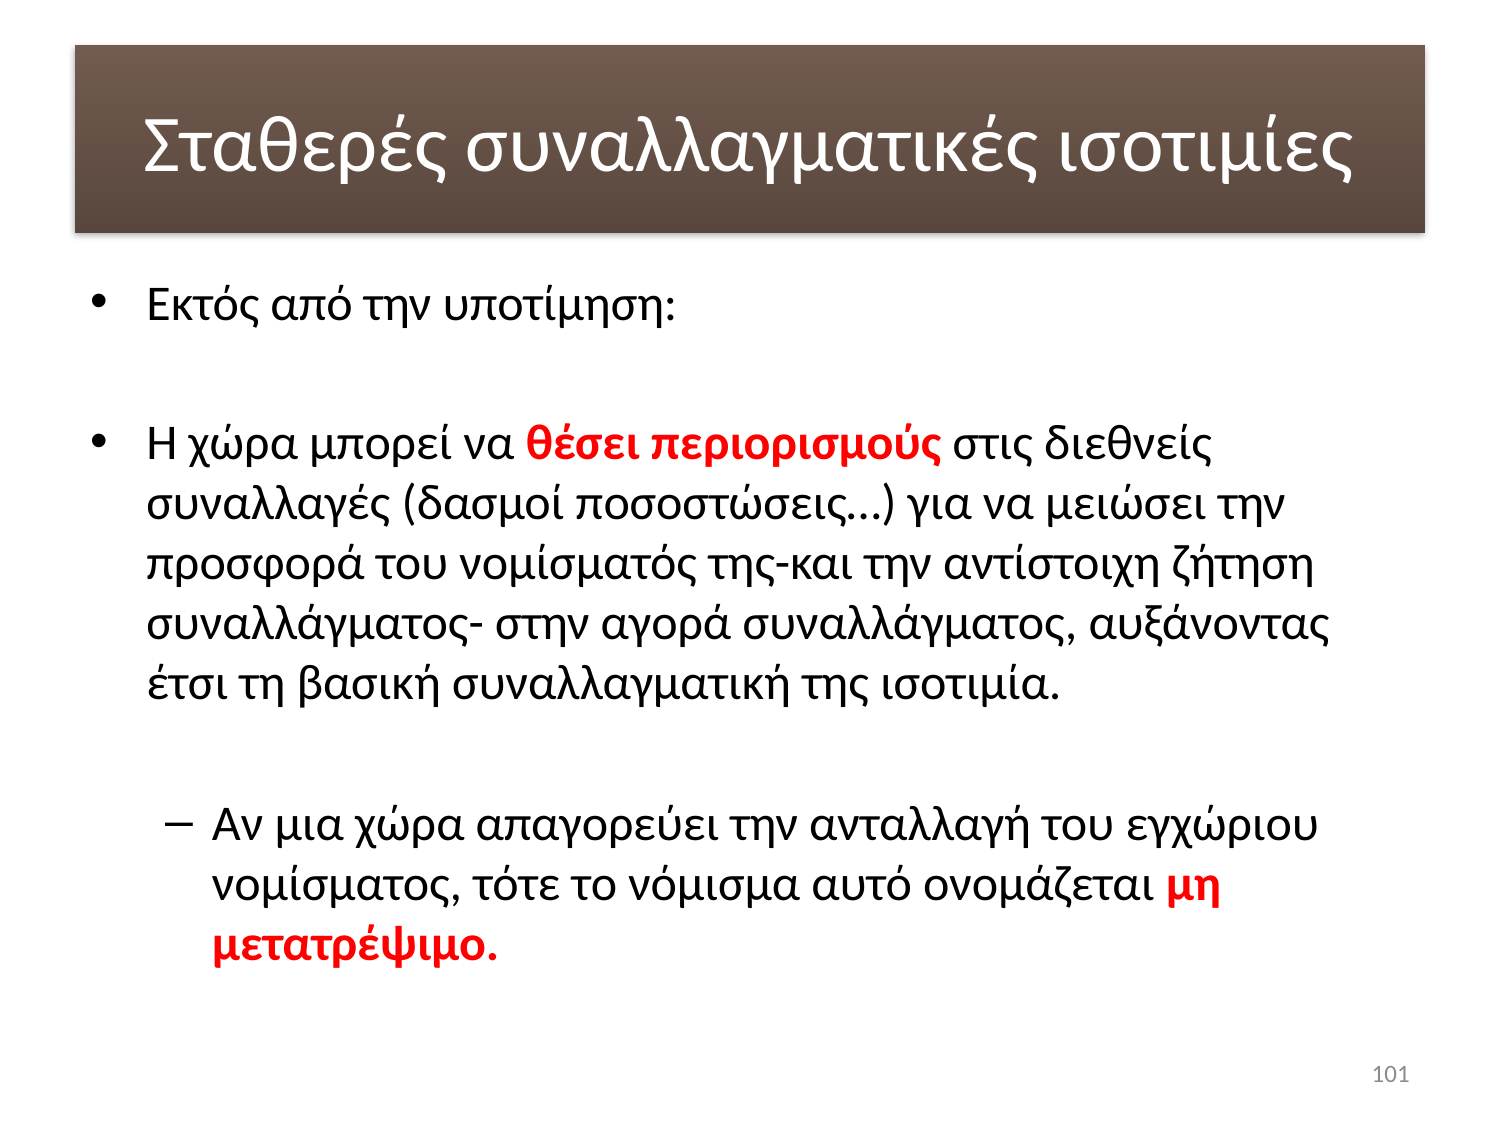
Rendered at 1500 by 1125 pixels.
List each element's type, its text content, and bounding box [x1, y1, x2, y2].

slide_number 101 [1074, 1042, 1425, 1103]
list Εκτός από την υποτίμηση: Η χώρα μπορεί να θέσει περιορισμούς στις διεθνείς συναλλαγές (δασμοί ποσοστώσεις…) για να μειώσει την προσφορά του νομίσματός της-και την αντίστοιχη ζήτηση συναλλάγματος- στην αγορά συναλλάγματος, αυξάνοντας έτσι τη βασική συναλλαγματική της ισοτιμία. Αν μια χώρα απαγορεύει την ανταλλαγή του εγχώριου νομίσματος, τότε το νόμισμα αυτό ονομάζεται μη μετατρέψιμο. [75, 262, 1425, 1005]
title Σταθερές συναλλαγματικές ισοτιμίες [75, 45, 1425, 233]
